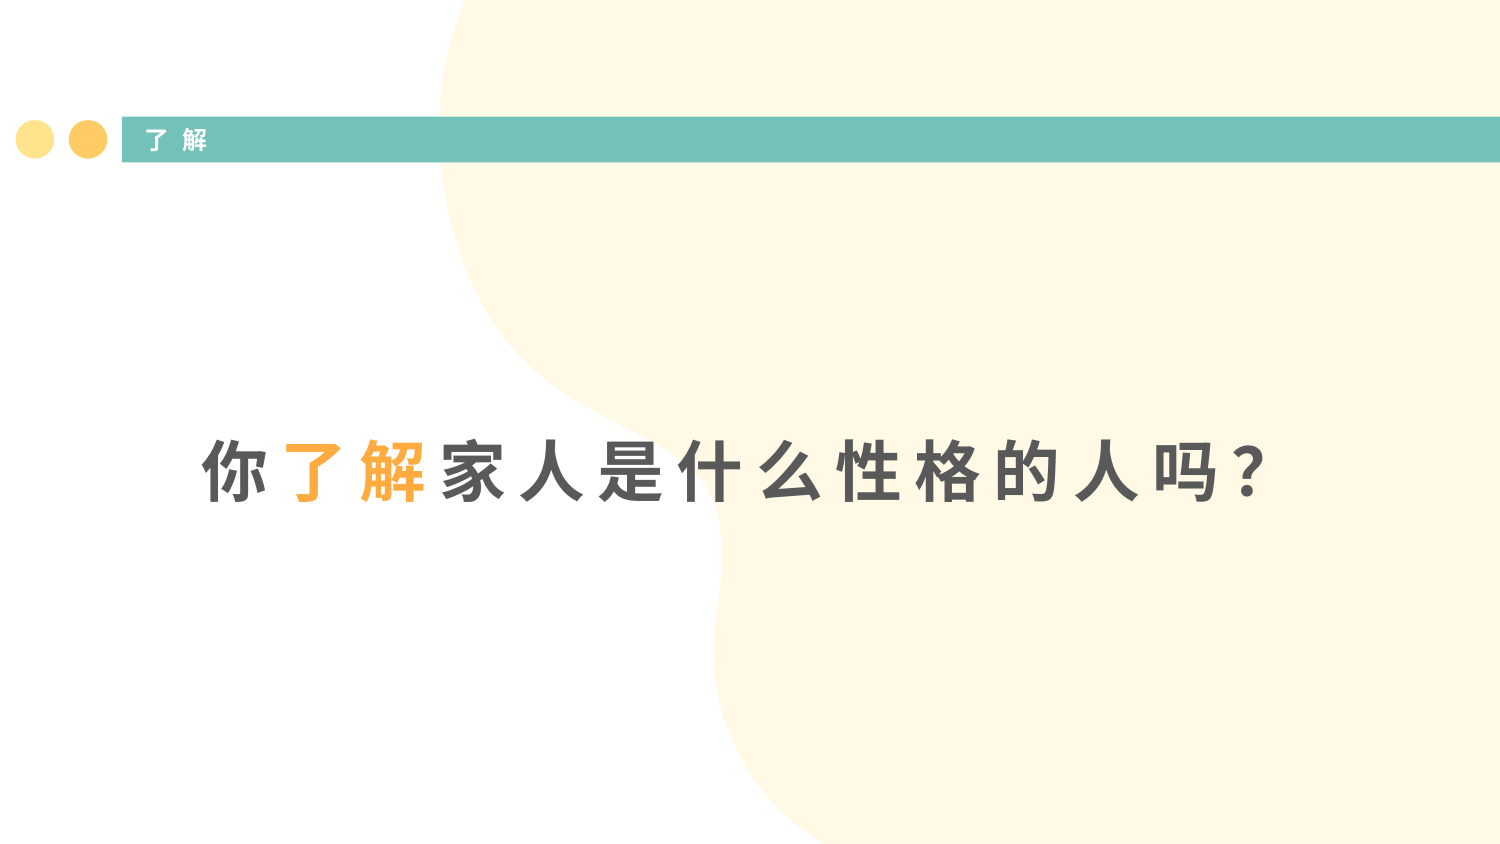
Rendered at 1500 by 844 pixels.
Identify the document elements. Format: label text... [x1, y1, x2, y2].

title 了解 [129, 118, 952, 170]
text_box 你了解家人是什么性格的人吗？ [186, 422, 1314, 518]
